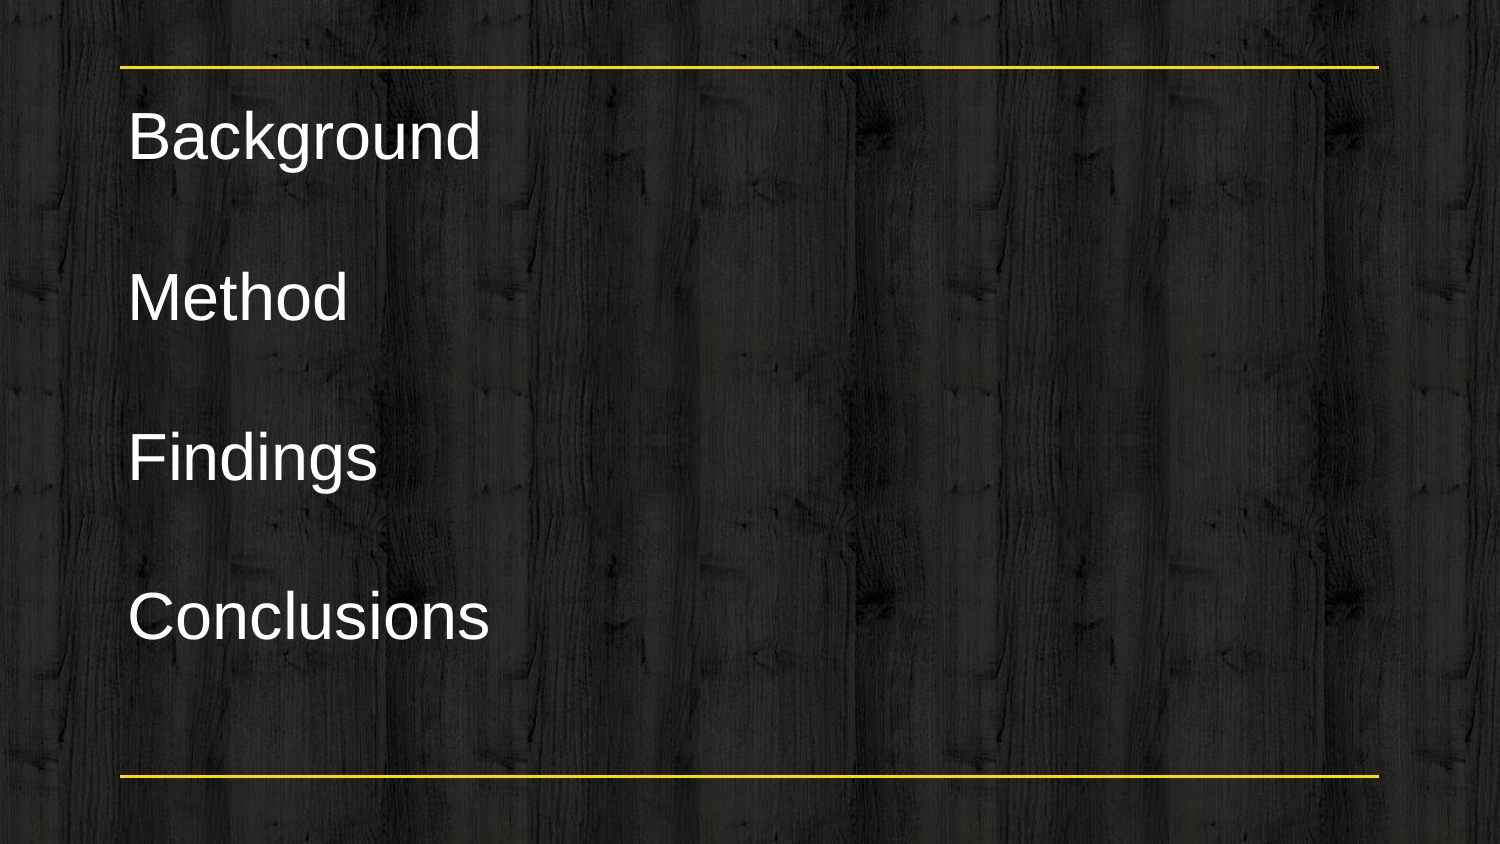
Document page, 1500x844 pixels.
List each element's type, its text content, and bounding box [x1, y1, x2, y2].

picture [0, 0, 1500, 844]
text_box Background Method Findings Conclusions [112, 78, 1320, 737]
